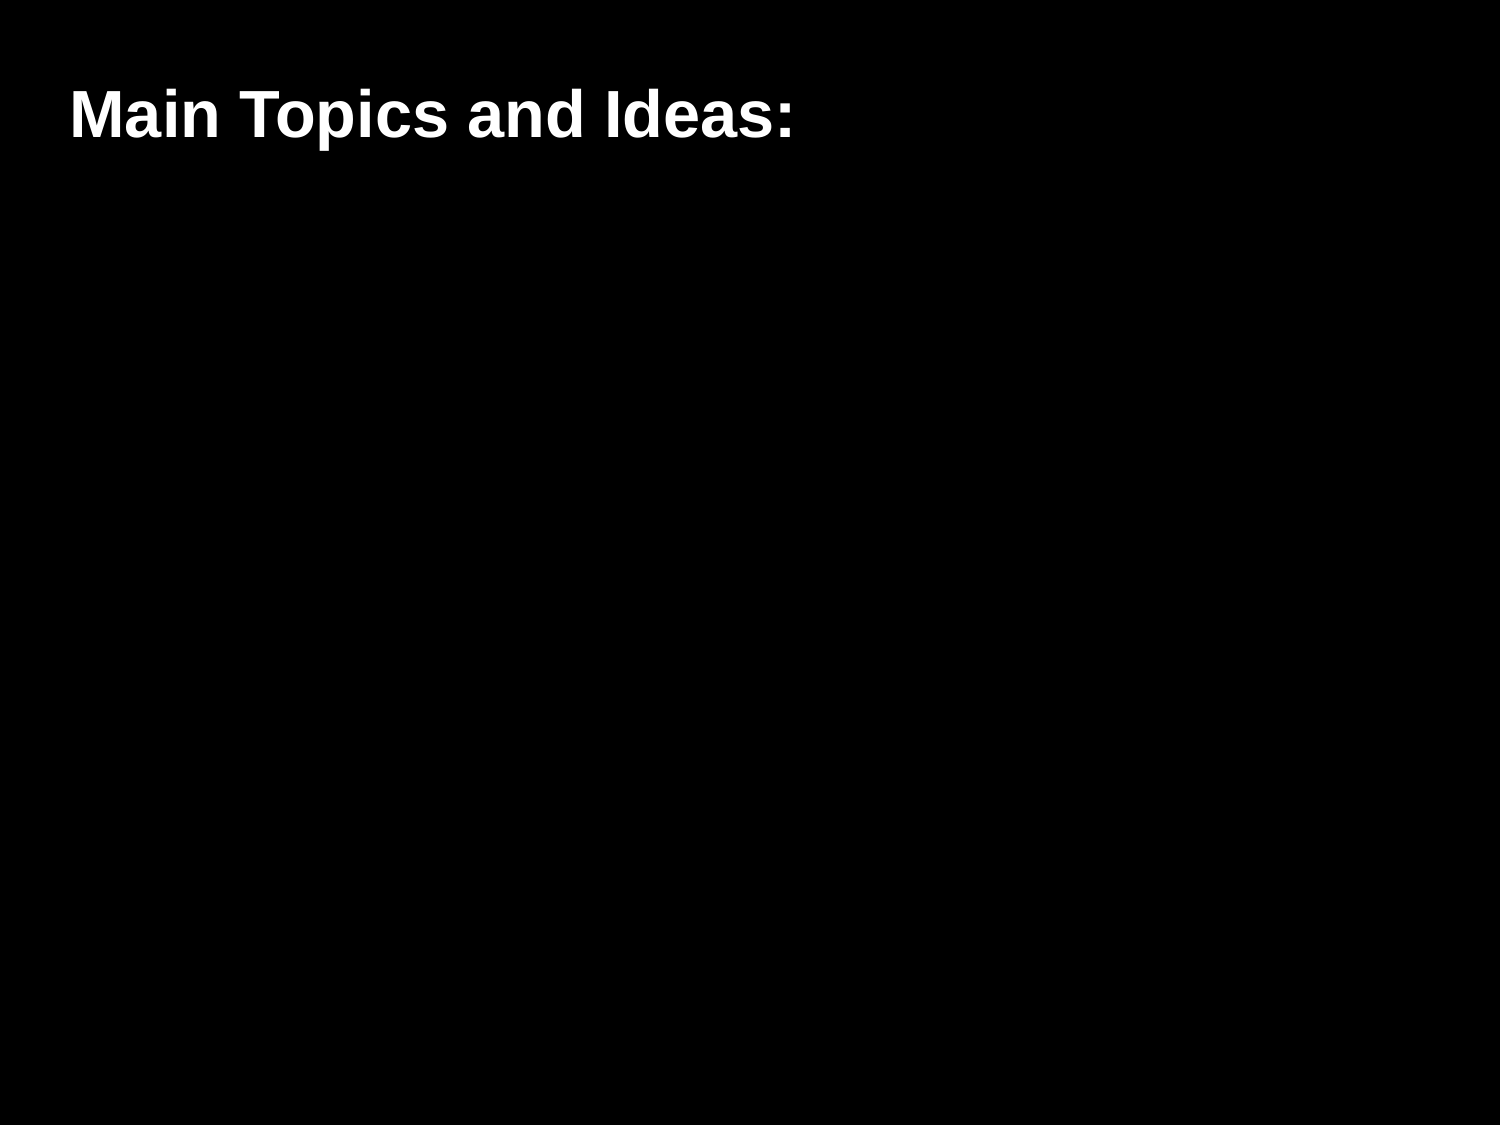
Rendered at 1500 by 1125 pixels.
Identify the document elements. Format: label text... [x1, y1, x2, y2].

text_box Main Topics and Ideas: [54, 63, 1438, 158]
